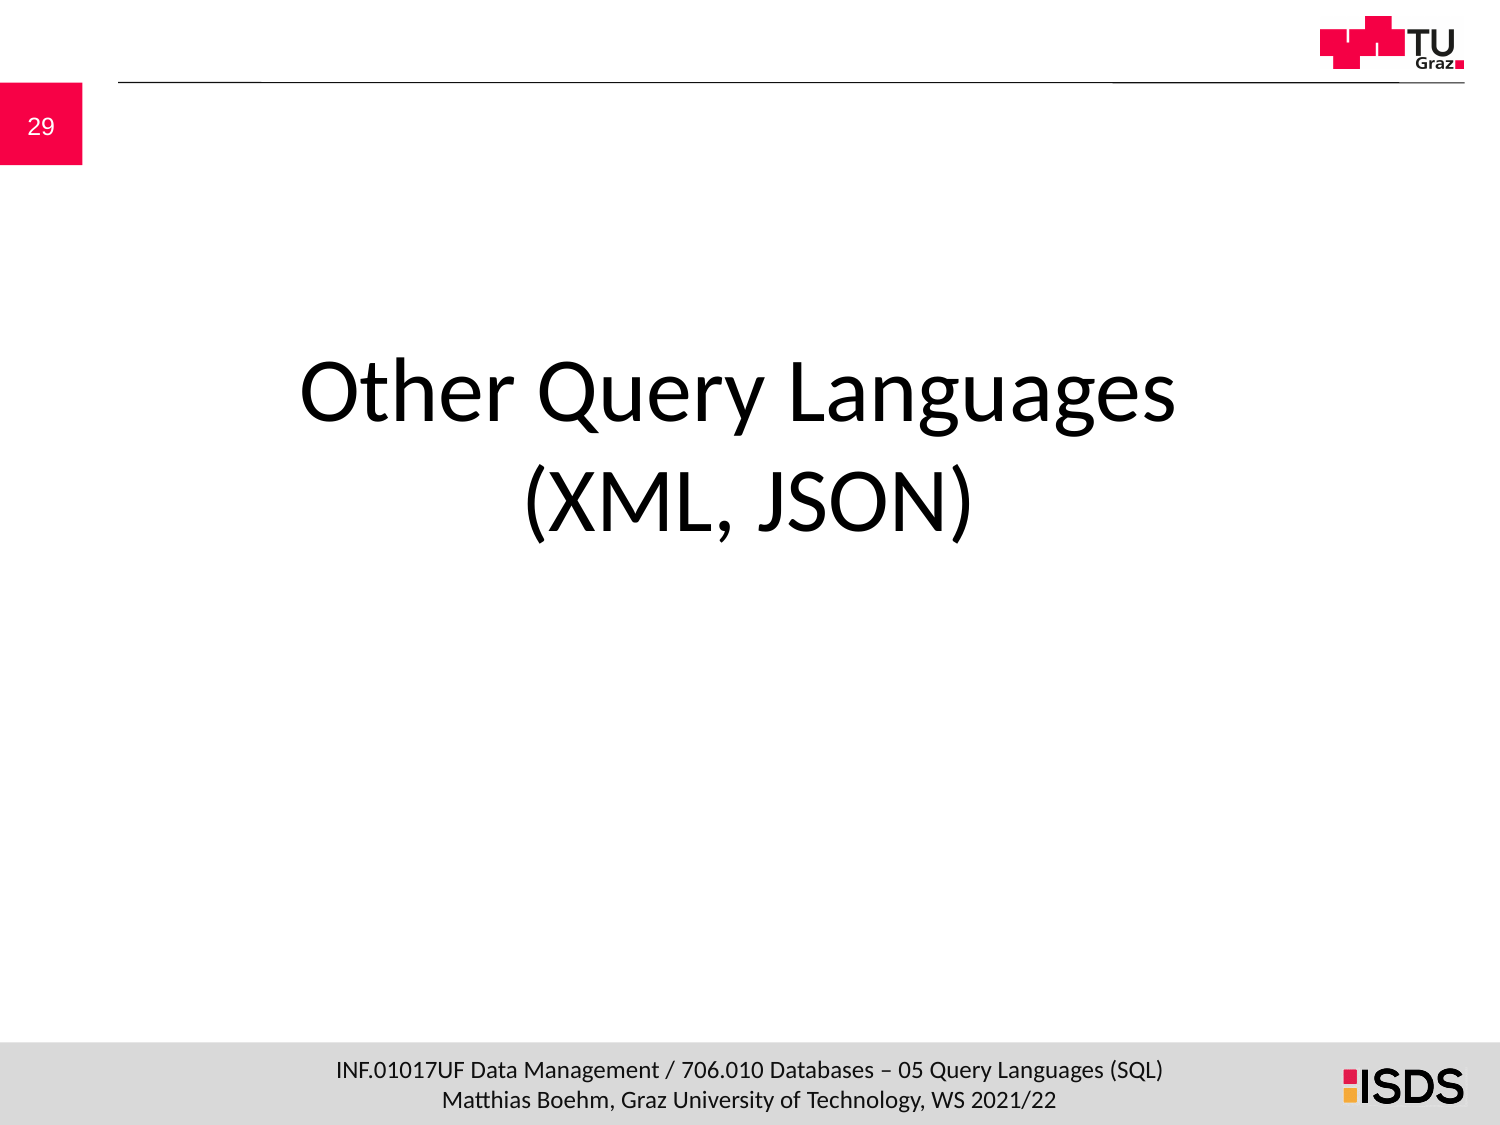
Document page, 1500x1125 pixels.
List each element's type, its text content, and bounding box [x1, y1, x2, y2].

picture [1320, 16, 1464, 69]
picture [1339, 1065, 1468, 1107]
title Other Query Languages (XML, JSON) [33, 343, 1465, 558]
